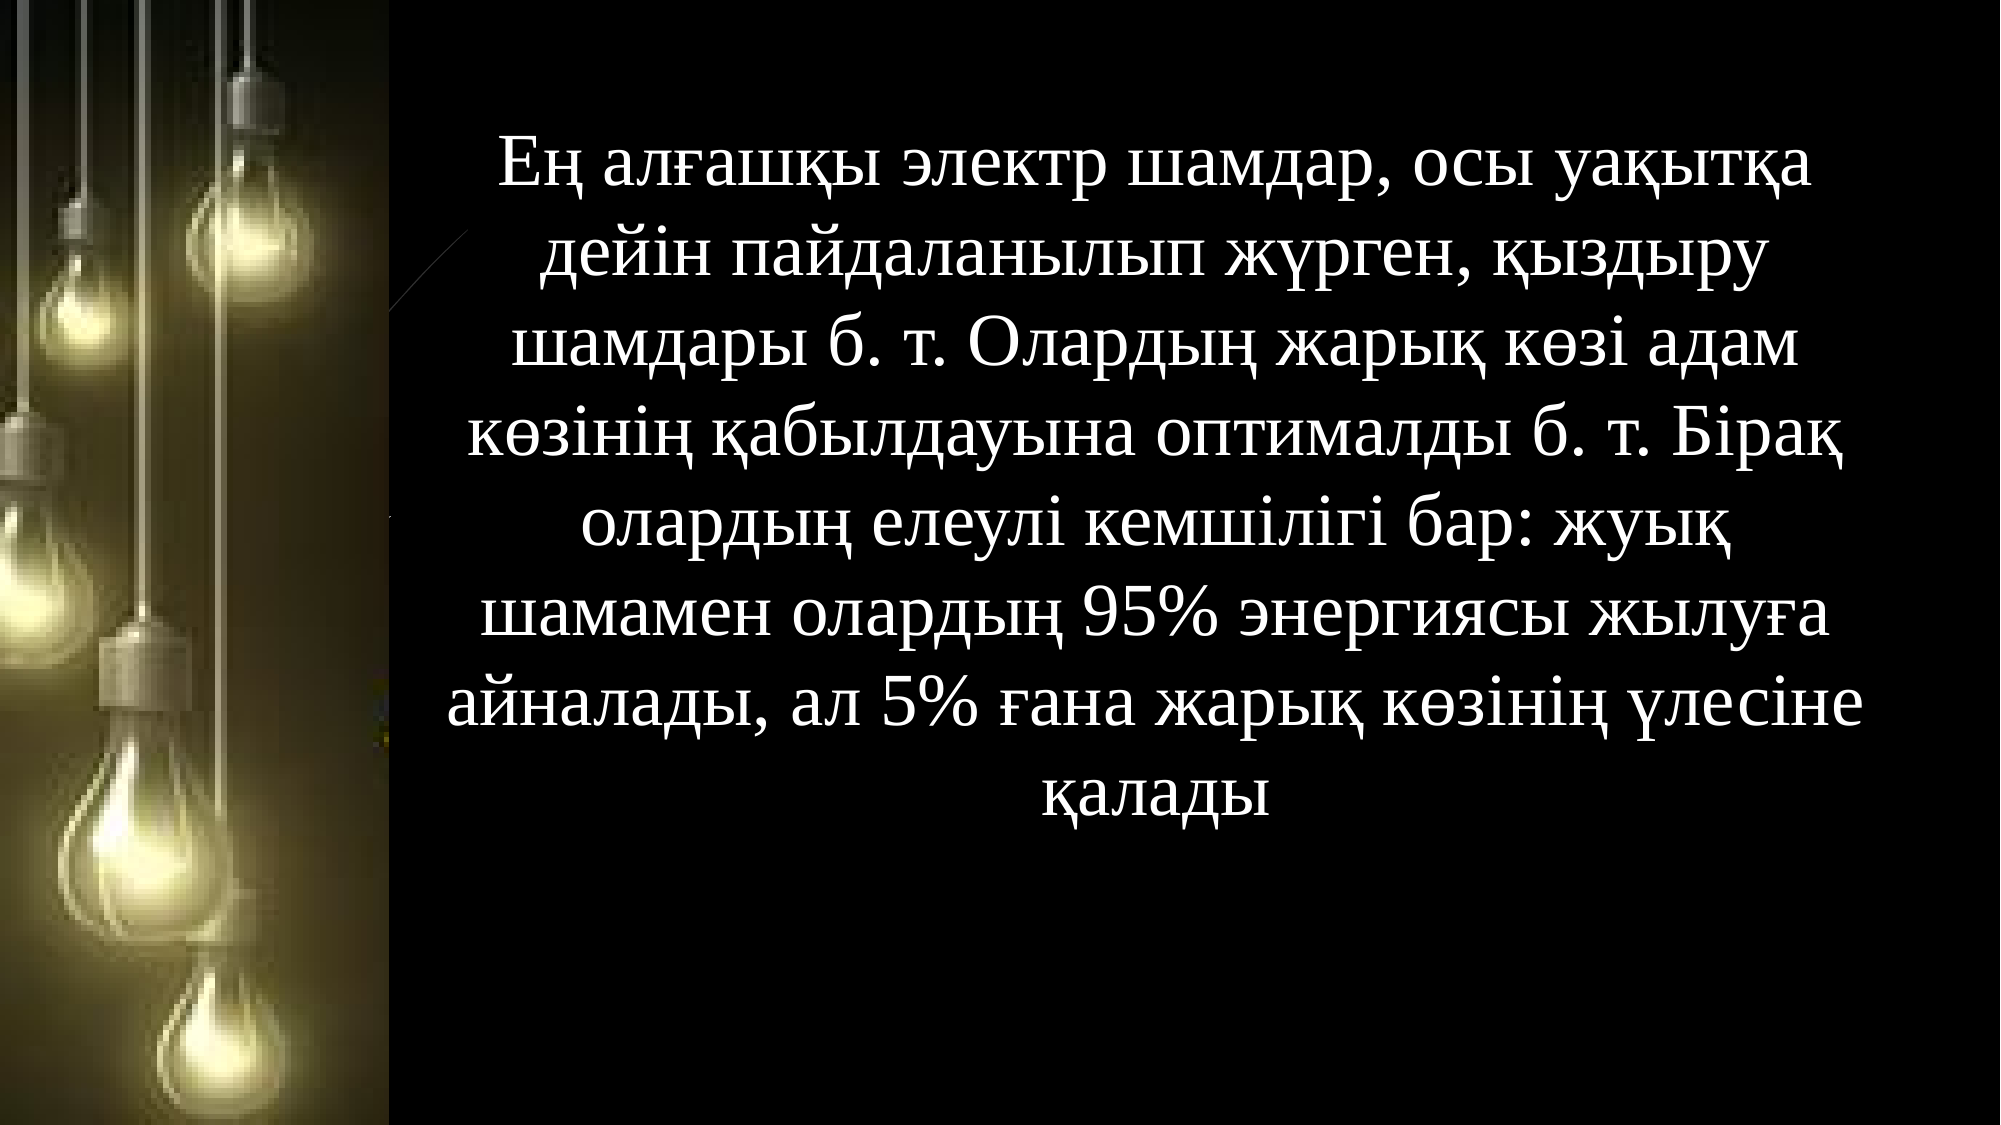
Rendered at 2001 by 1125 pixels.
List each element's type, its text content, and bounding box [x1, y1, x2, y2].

title Ең алғашқы электр шамдар, осы уақытқа дейін пайдаланылып жүрген, қыздыру шамдары б. т. Олардың жарық көзі адам көзінің қабылдауына оптималды б. т. Бірақ олардың елеулі кемшілігі бар: жуық шамамен олардың 95% энергиясы жылуға айналады, ал 5% ғана жарық көзінің үлесіне қалады [425, 102, 1888, 1072]
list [0, 0, 390, 1125]
